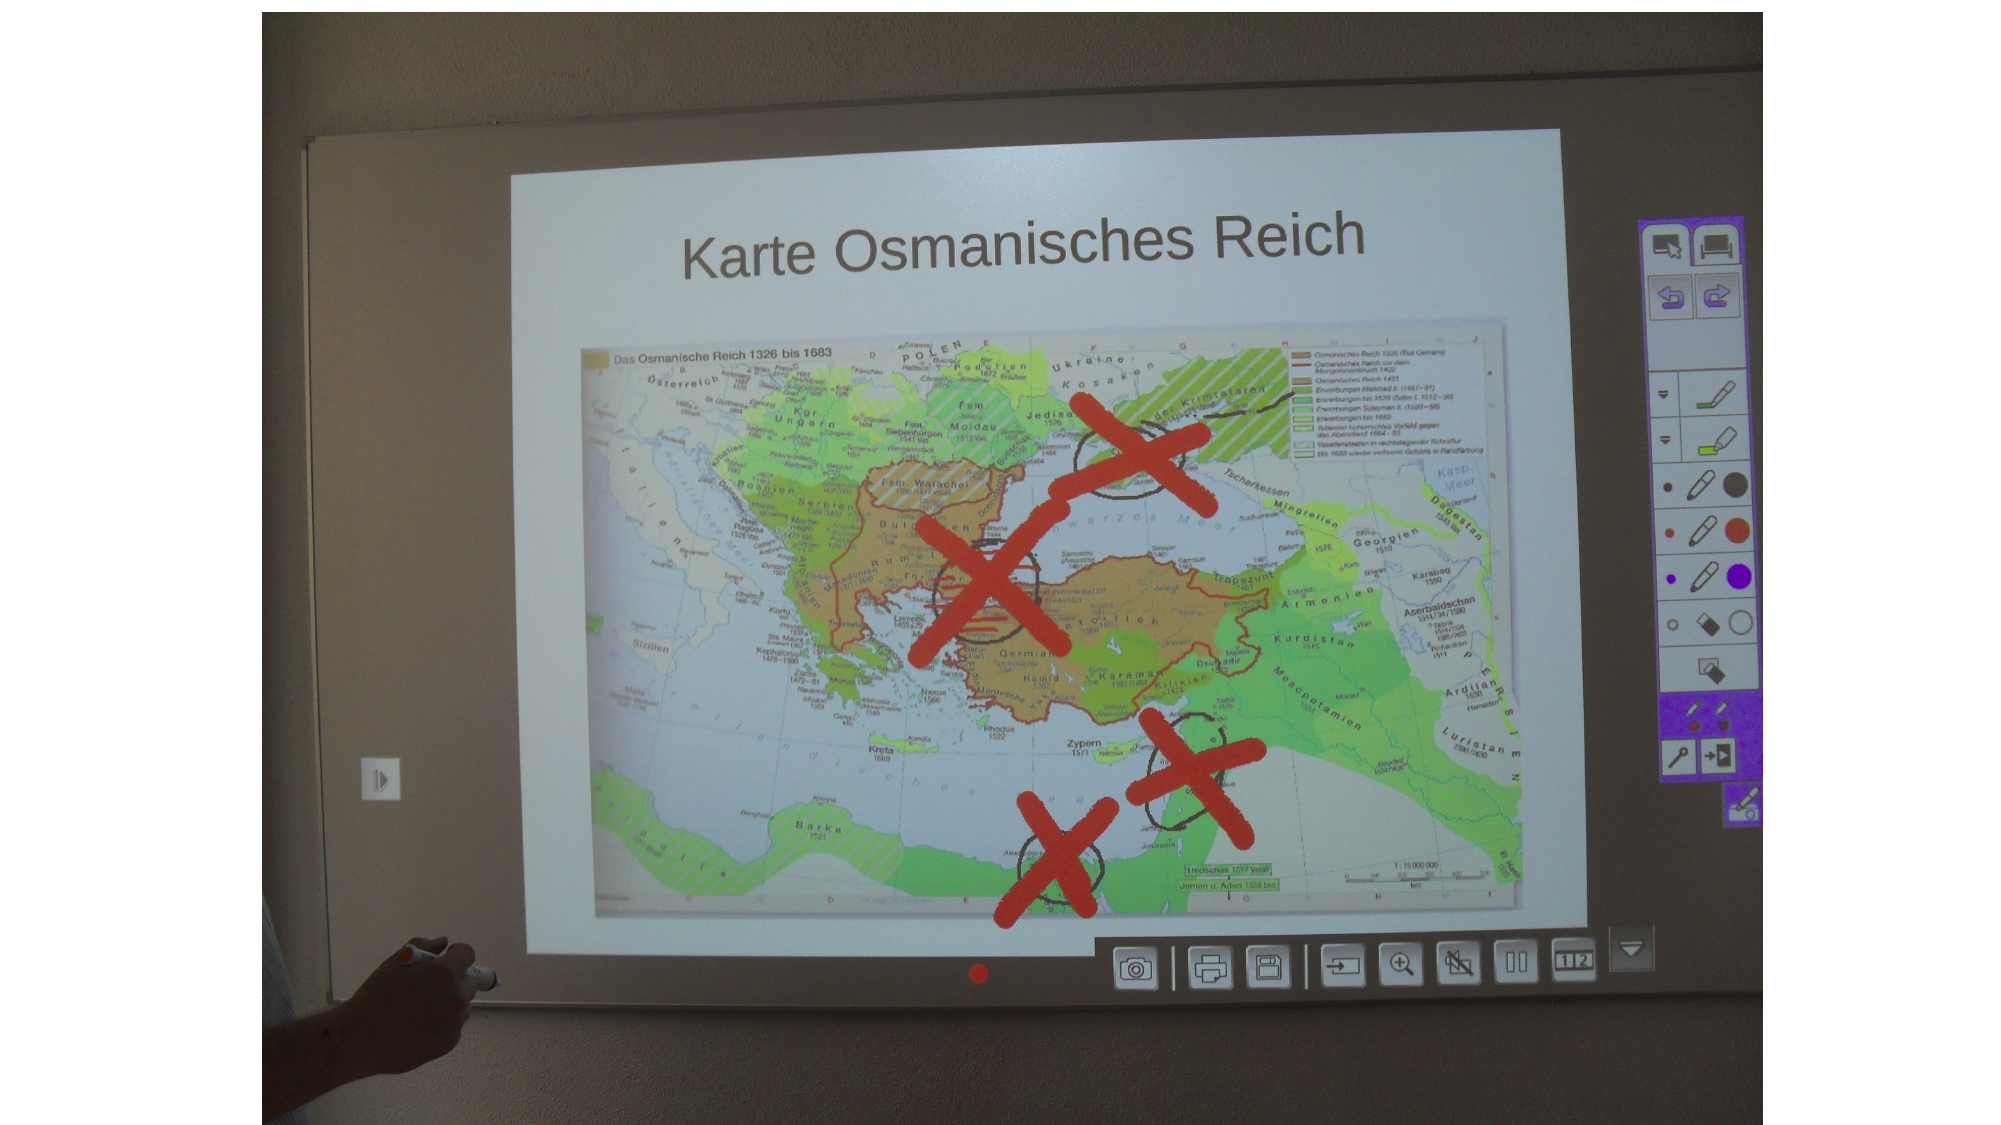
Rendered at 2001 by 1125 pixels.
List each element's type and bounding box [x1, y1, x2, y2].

picture [262, 12, 1763, 1125]
